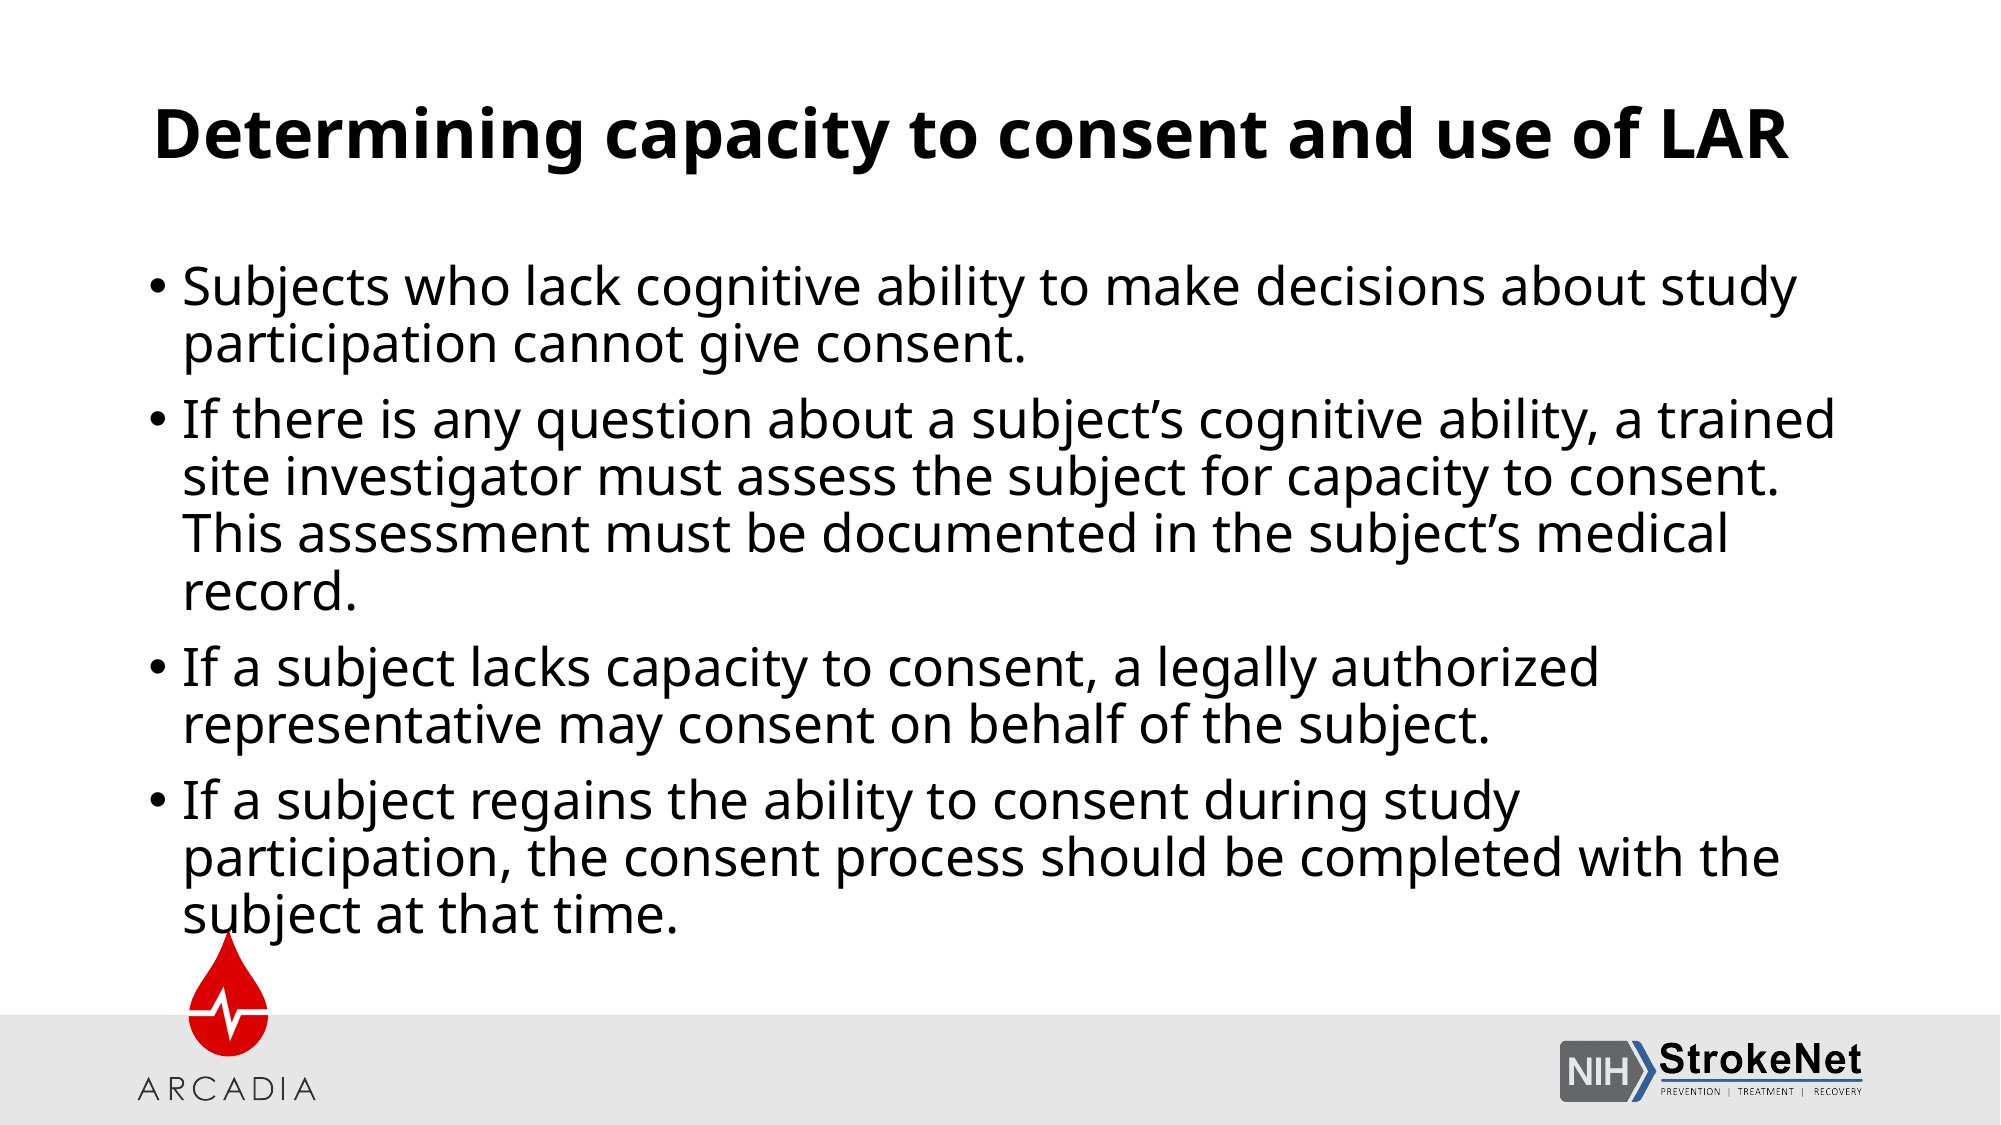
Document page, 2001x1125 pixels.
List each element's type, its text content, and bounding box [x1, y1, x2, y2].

list Subjects who lack cognitive ability to make decisions about study participation cannot give consent. If there is any question about a subject’s cognitive ability, a trained site investigator must assess the subject for capacity to consent. This assessment must be documented in the subject’s medical record. If a subject lacks capacity to consent, a legally authorized representative may consent on behalf of the subject. If a subject regains the ability to consent during study participation, the consent process should be completed with the subject at that time. [133, 252, 1859, 959]
picture [1560, 1037, 1863, 1102]
title Determining capacity to consent and use of LAR [137, 59, 1863, 213]
picture [137, 959, 316, 1101]
